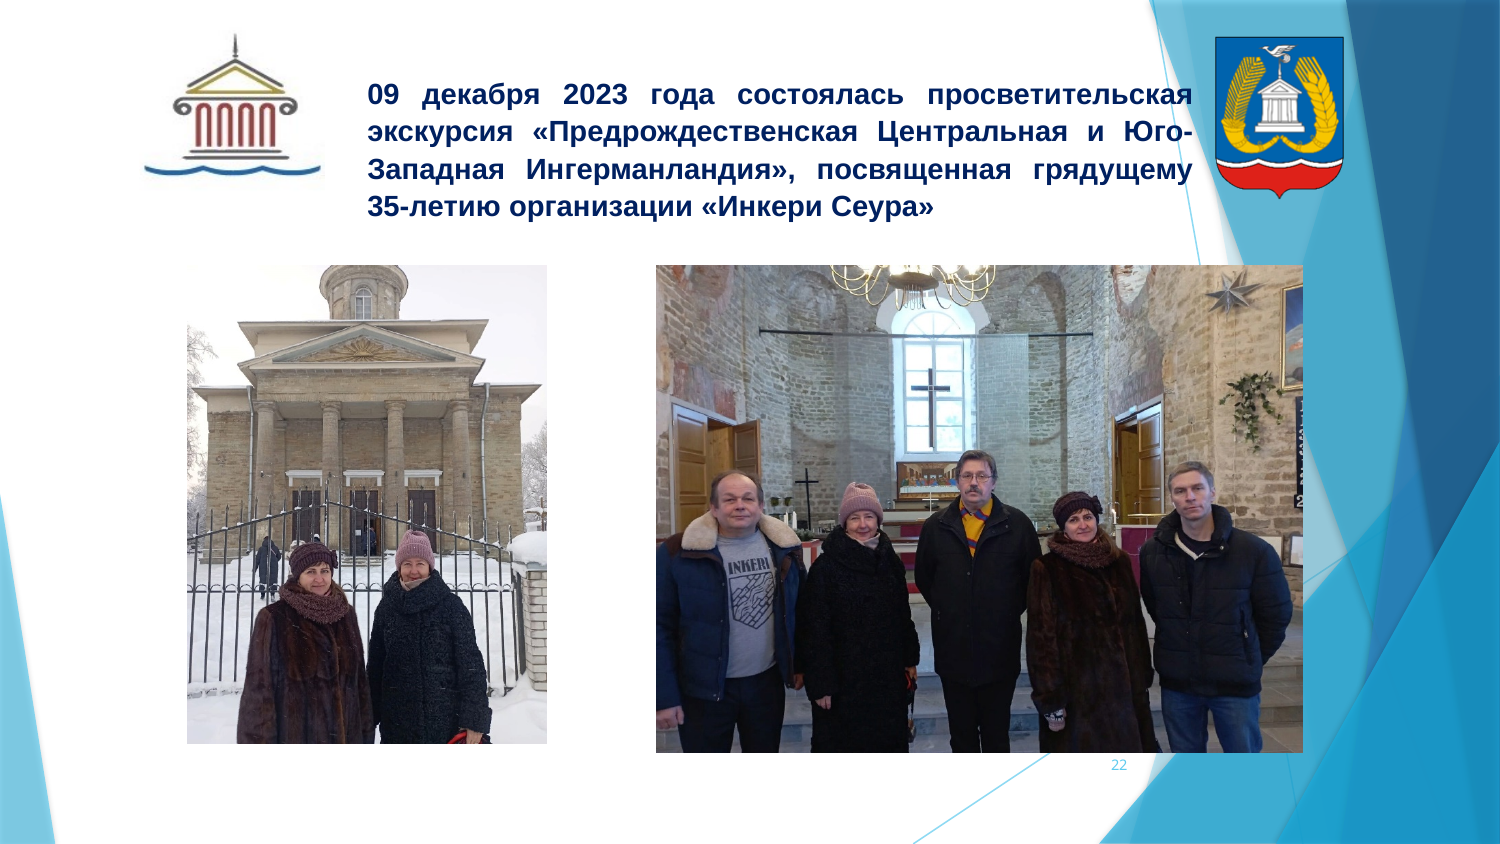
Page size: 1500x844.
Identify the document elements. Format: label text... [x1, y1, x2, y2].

picture [1214, 34, 1346, 201]
text_box 09 декабря 2023 года состоялась просветительская экскурсия «Предрождественская Центральная и Юго-Западная Ингерманландия», посвященная грядущему 35-летию организации «Инкери Сеура» [352, 65, 1209, 230]
picture [139, 20, 326, 202]
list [186, 265, 547, 744]
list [655, 265, 1304, 753]
slide_number 22 [1056, 761, 1141, 789]
